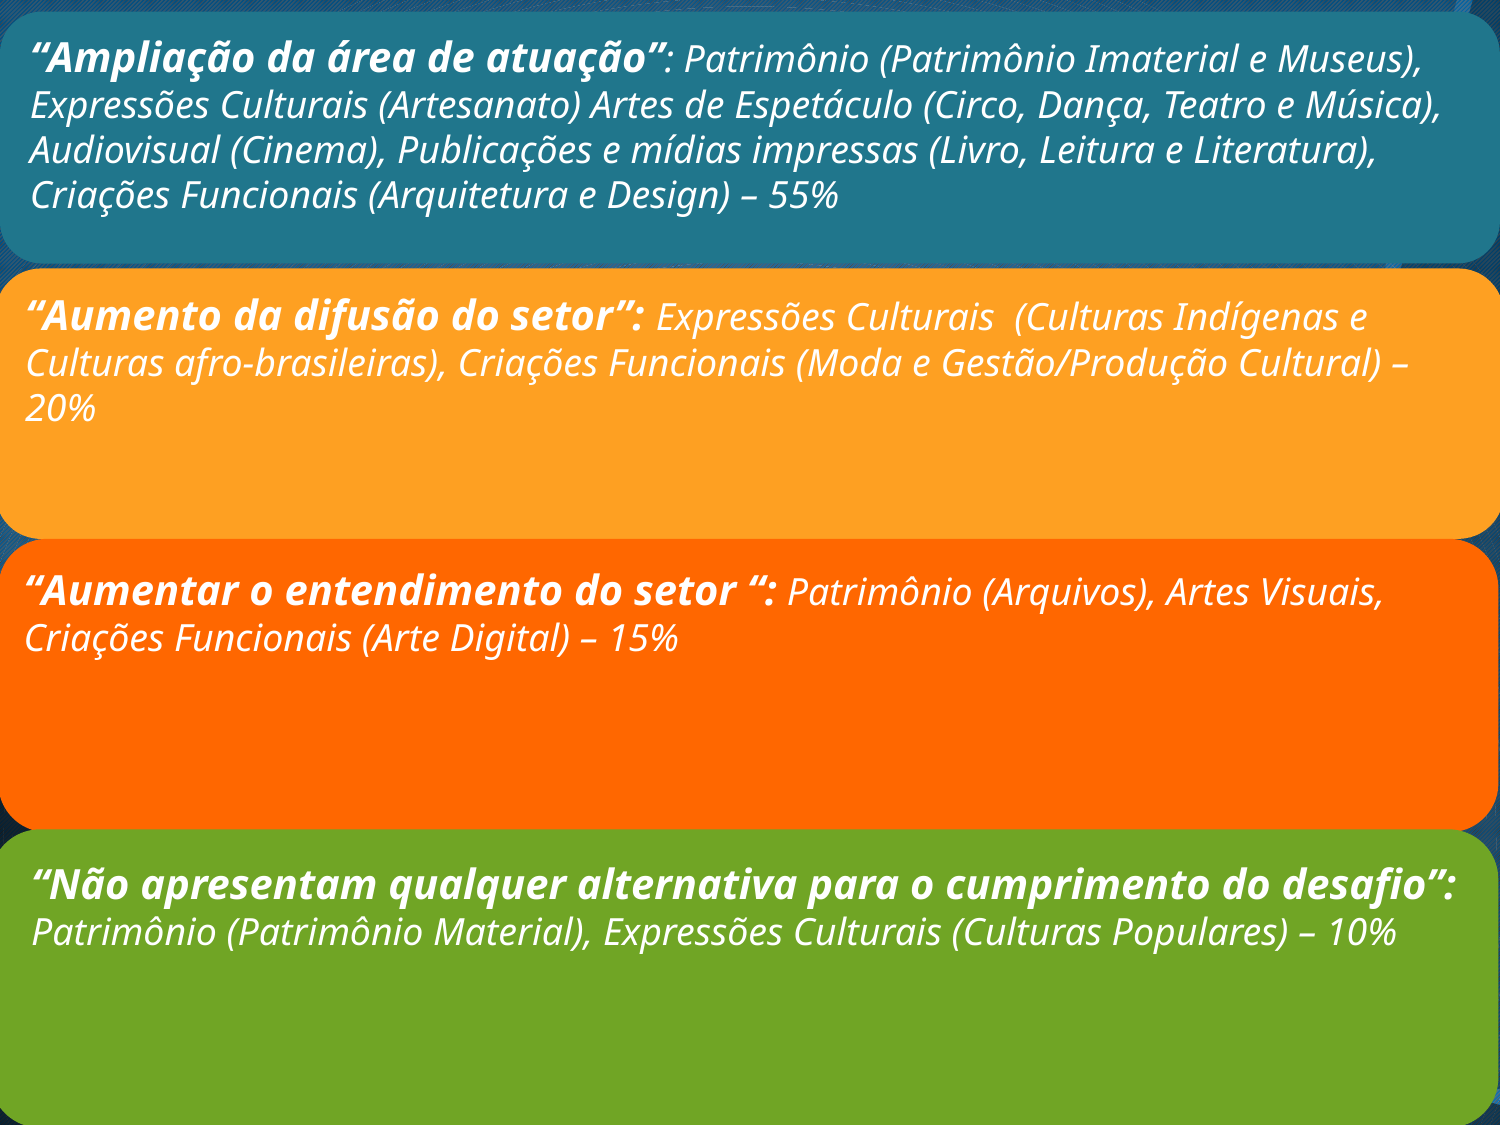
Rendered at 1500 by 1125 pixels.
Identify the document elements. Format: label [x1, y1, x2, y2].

text_box [0, 275, 1500, 535]
text_box [0, 828, 1499, 1125]
text_box [0, 10, 1500, 264]
text_box [0, 538, 1499, 825]
